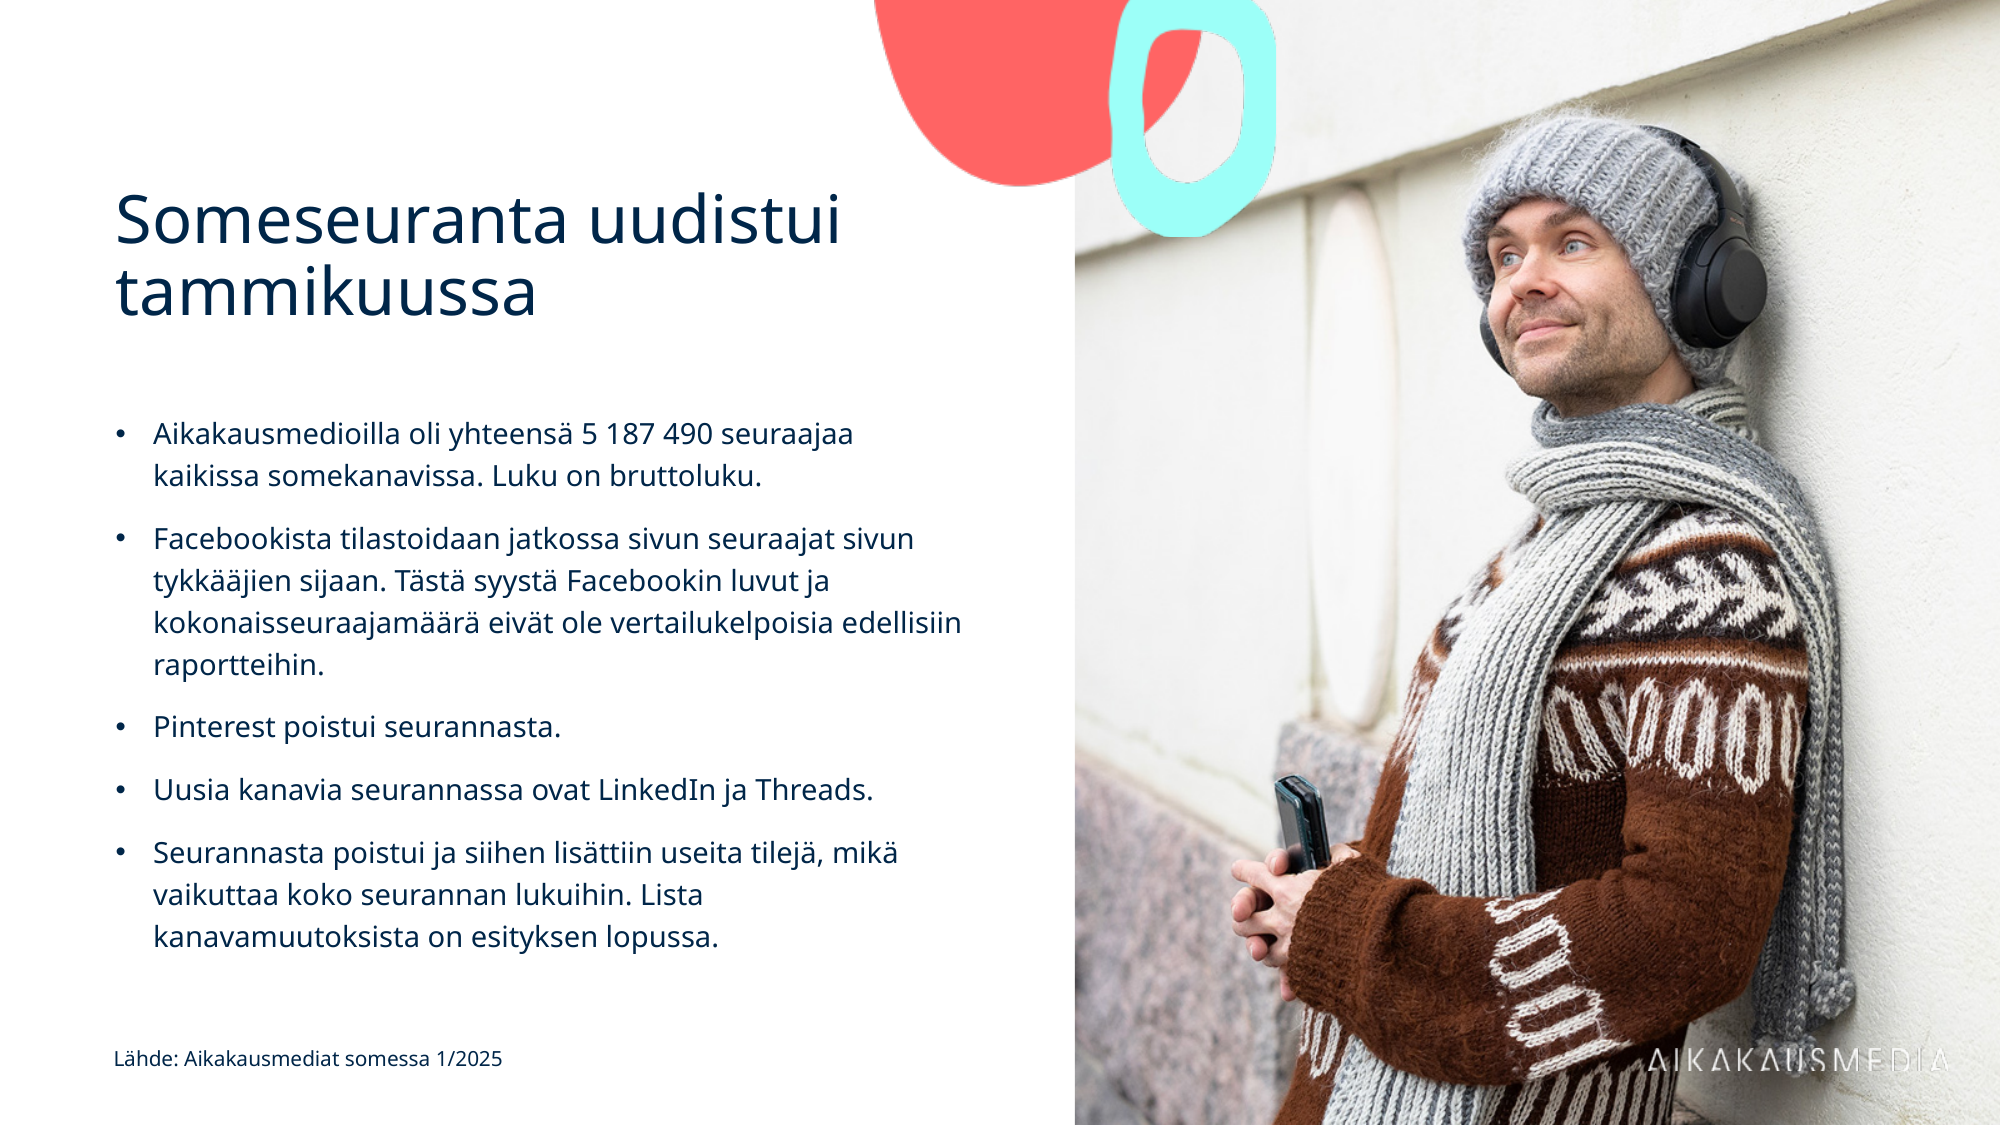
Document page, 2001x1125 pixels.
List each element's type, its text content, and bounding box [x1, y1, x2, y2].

title Someseuranta uudistui tammikuussa [100, 135, 889, 338]
picture [873, 0, 2000, 1125]
list Aikakausmedioilla oli yhteensä 5 187 490 seuraajaa kaikissa somekanavissa. Luku on bruttoluku. Facebookista tilastoidaan jatkossa sivun seuraajat sivun tykkääjien sijaan. Tästä syystä Facebookin luvut ja kokonaisseuraajamäärä eivät ole vertailukelpoisia edellisiin raportteihin. Pinterest poistui seurannasta. Uusia kanavia seurannassa ovat LinkedIn ja Threads. Seurannasta poistui ja siihen lisättiin useita tilejä, mikä vaikuttaa koko seurannan lukuihin. Lista kanavamuutoksista on esityksen lopussa. [100, 397, 979, 964]
